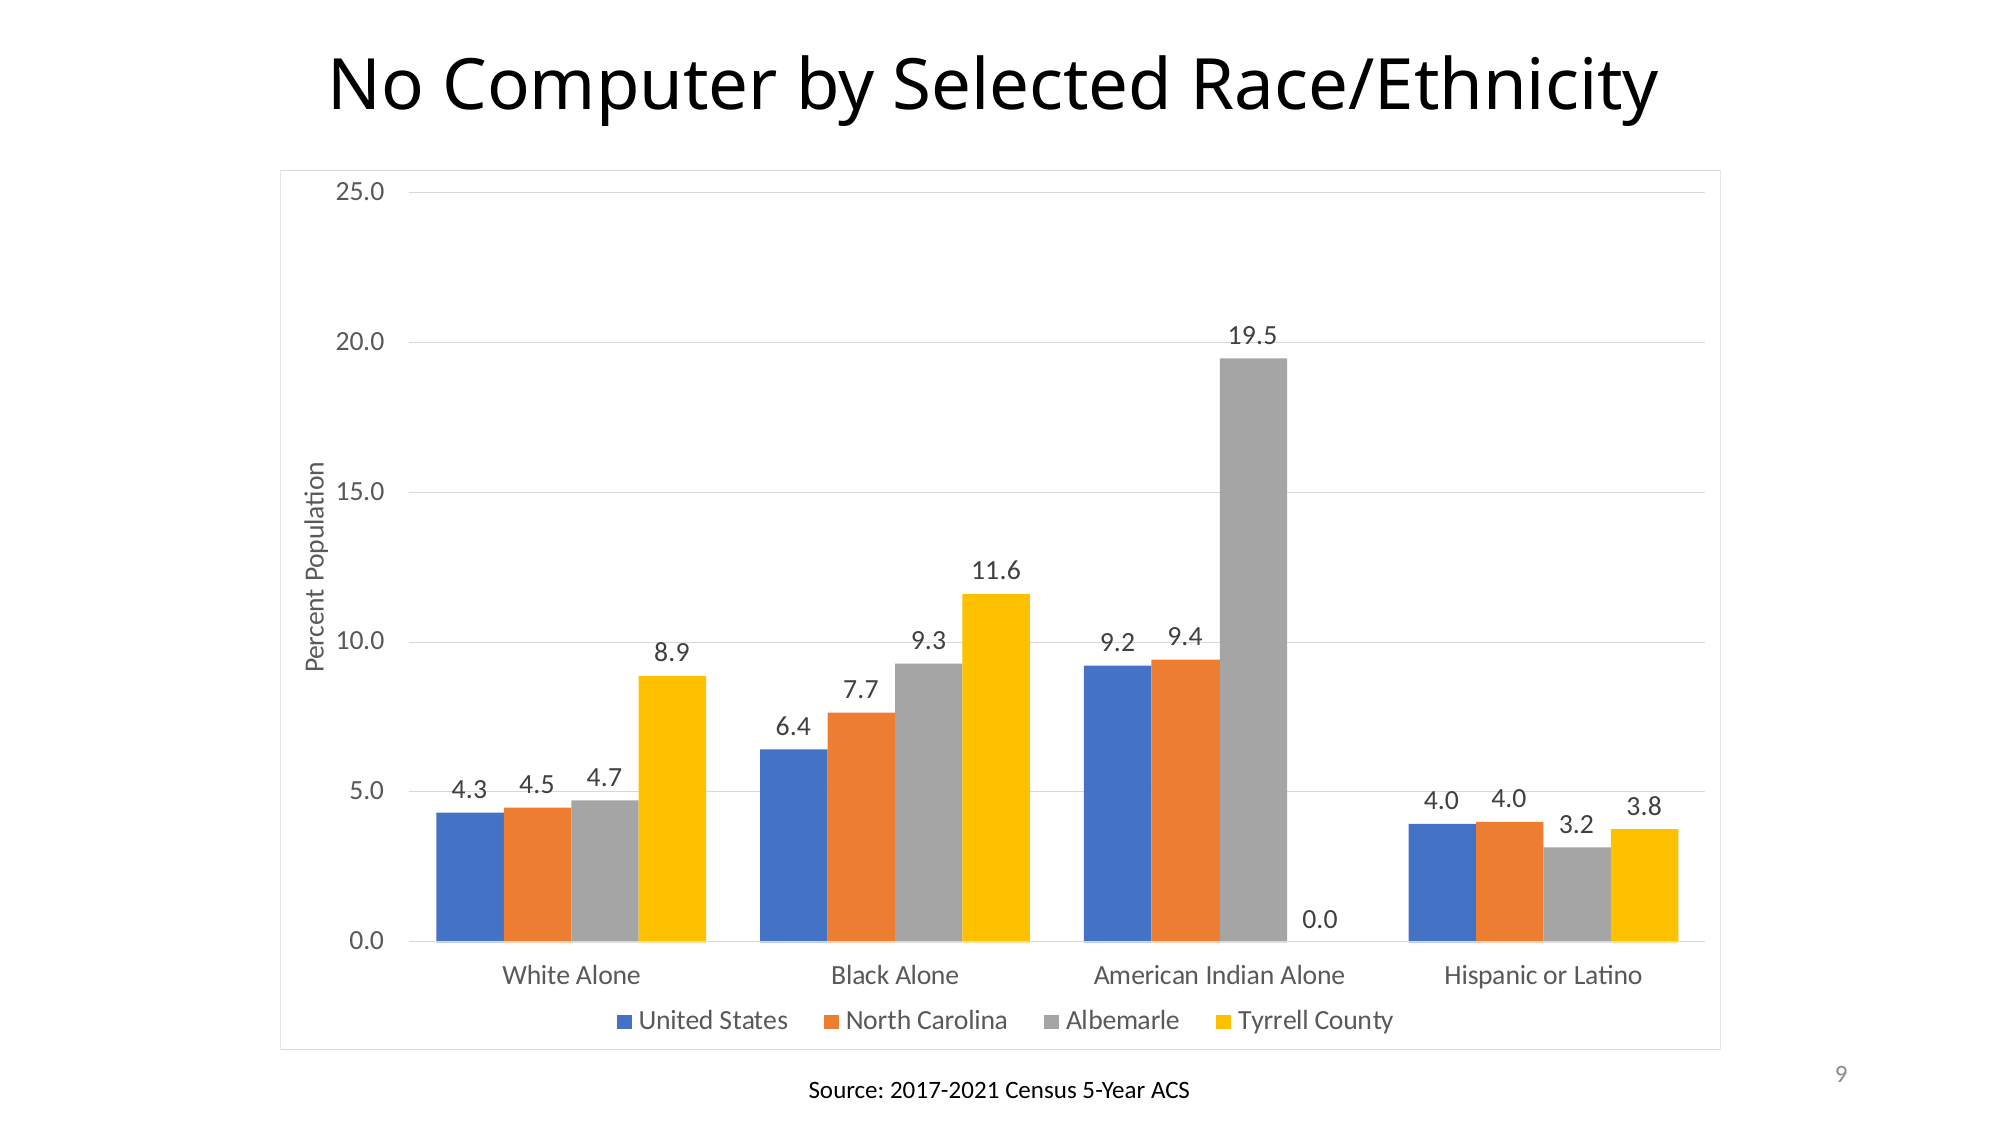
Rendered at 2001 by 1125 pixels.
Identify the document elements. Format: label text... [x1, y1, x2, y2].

slide_number 9 [1412, 1042, 1863, 1103]
picture [279, 168, 1721, 1050]
title No Computer by Selected Race/Ethnicity [24, 5, 1963, 169]
text_box Source: 2017-2021 Census 5-Year ACS [793, 1065, 1207, 1111]
